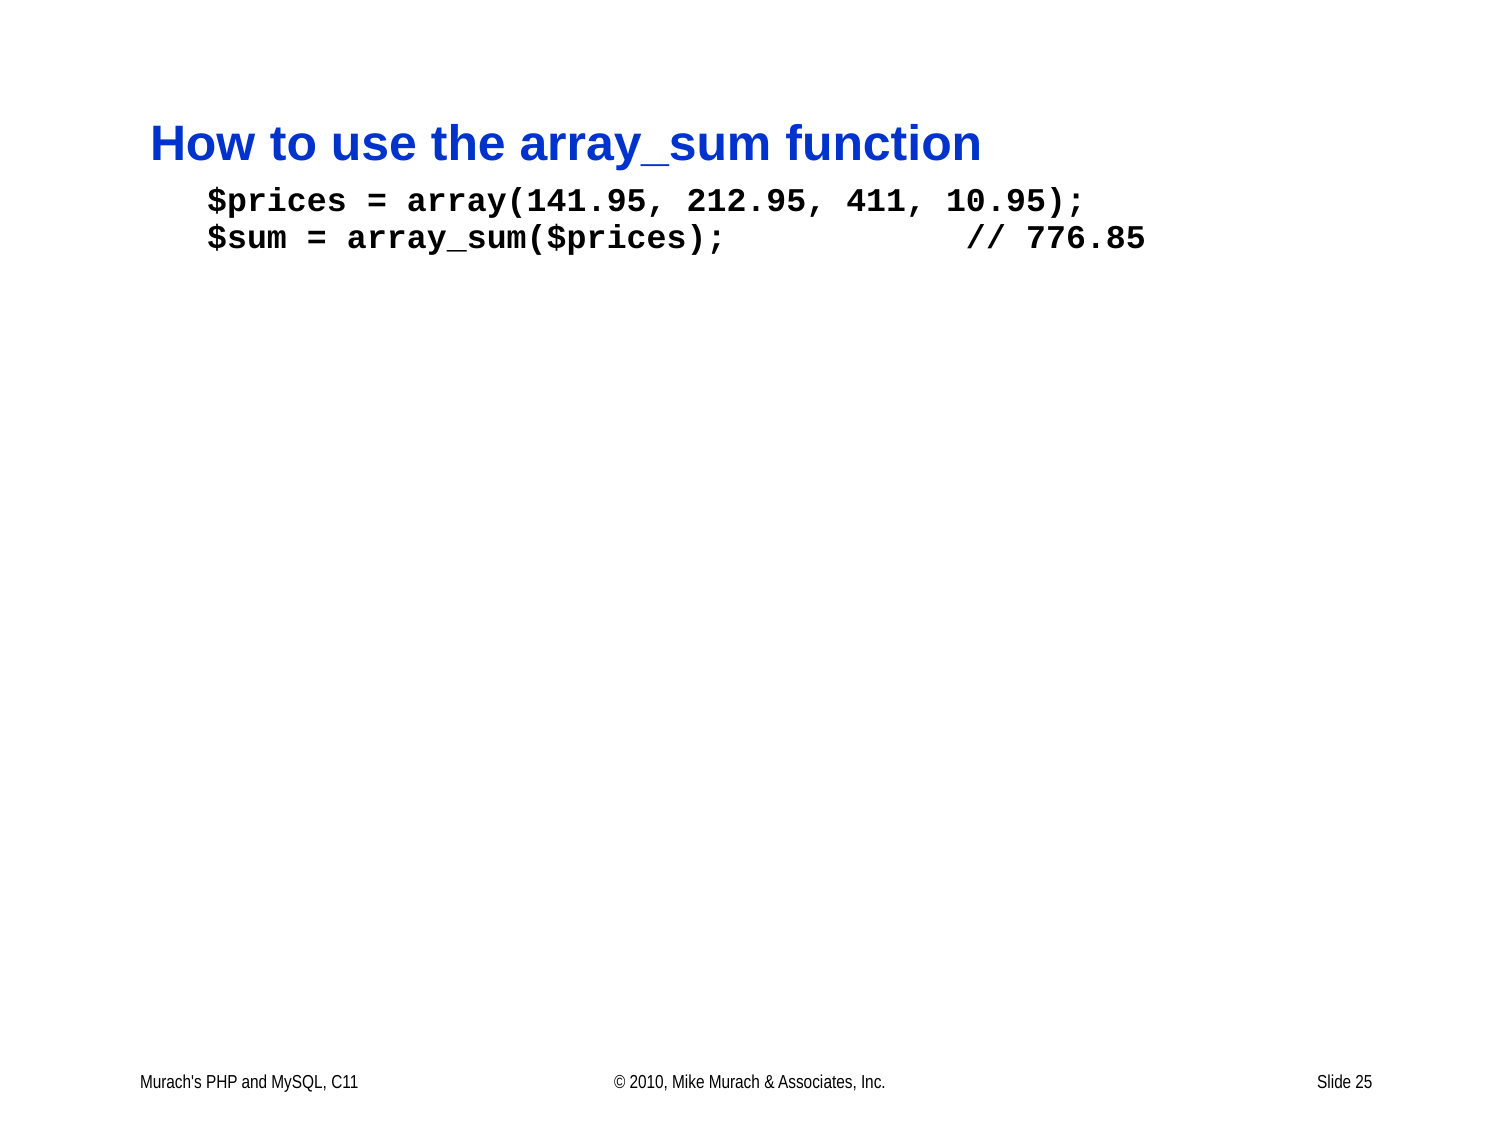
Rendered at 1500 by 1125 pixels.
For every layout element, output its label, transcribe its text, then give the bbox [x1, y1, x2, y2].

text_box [149, 112, 1352, 278]
slide_number Murach's PHP and MySQL, C11 [125, 1025, 450, 1100]
slide_number Slide 25 [1074, 1025, 1388, 1100]
footer © 2010, Mike Murach & Associates, Inc. [474, 1025, 1025, 1100]
